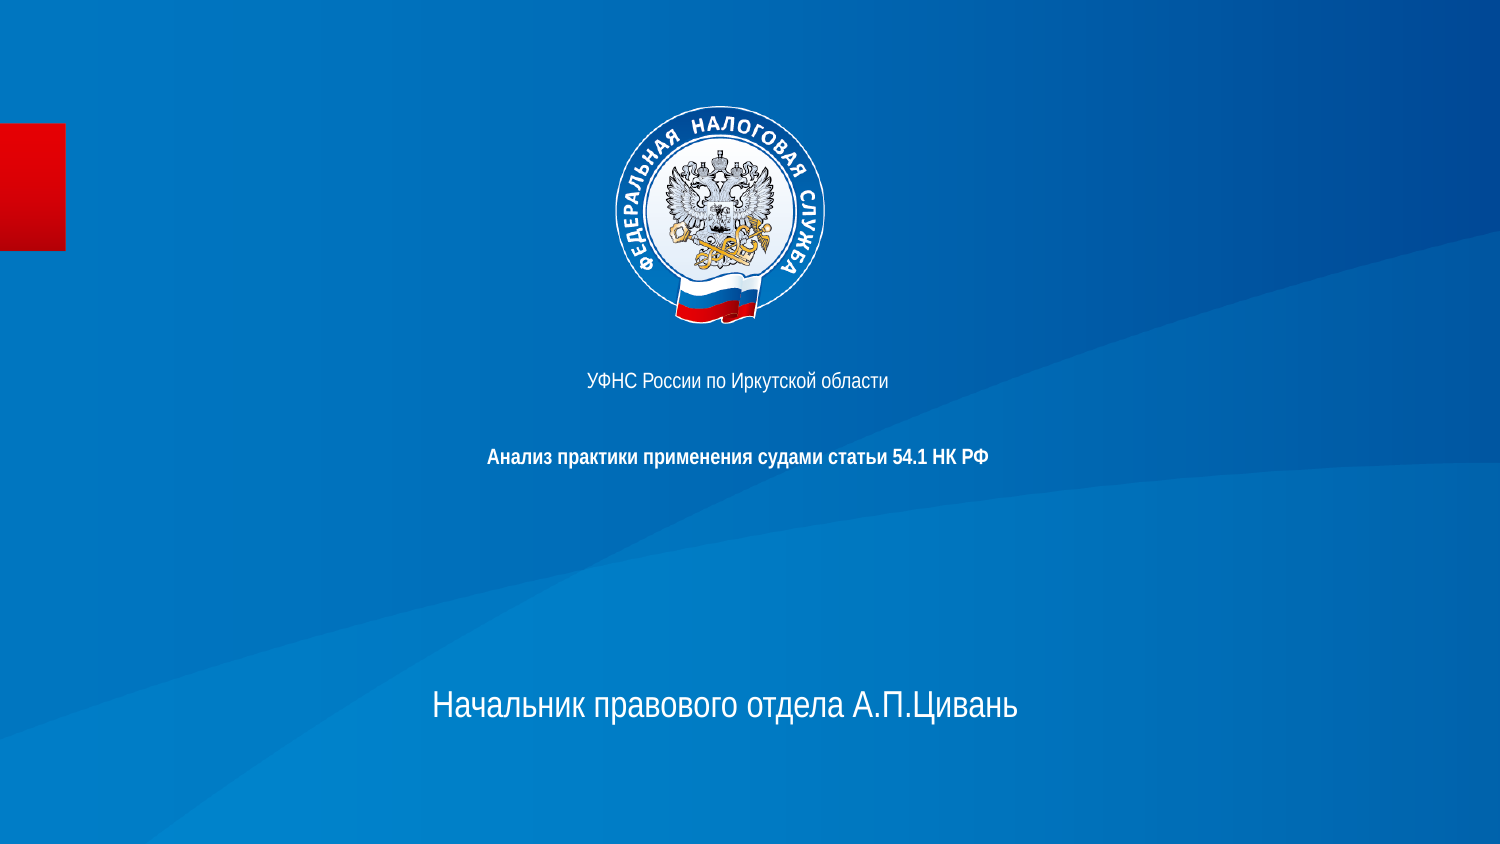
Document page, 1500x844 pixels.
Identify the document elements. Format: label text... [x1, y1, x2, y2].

picture [0, 0, 1500, 844]
title УФНС России по Иркутской области Анализ практики применения судами статьи 54.1 НК РФ [100, 339, 1376, 521]
subtitle Начальник правового отдела А.П.Цивань [53, 540, 1453, 812]
